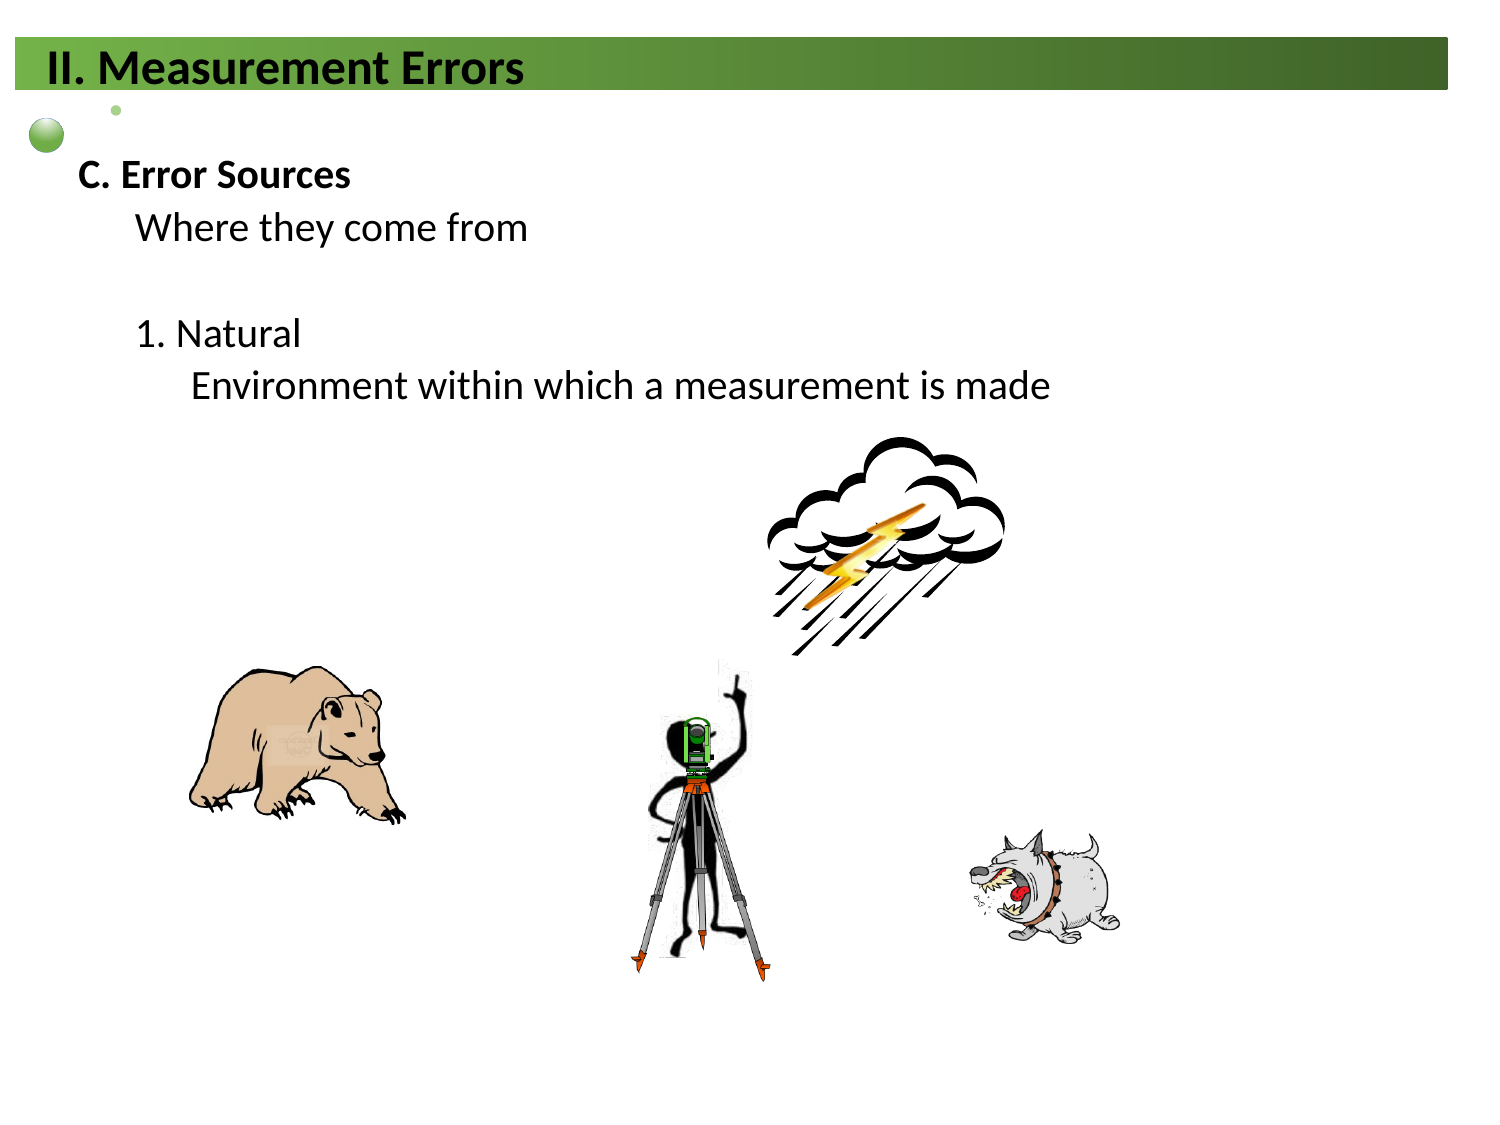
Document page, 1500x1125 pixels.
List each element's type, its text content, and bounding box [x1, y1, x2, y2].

picture [630, 656, 771, 983]
picture [189, 666, 406, 825]
picture [969, 829, 1130, 944]
list C. Error Sources Where they come from 1. Natural Environment within which a measurement is made [63, 145, 1358, 1025]
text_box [766, 436, 1006, 656]
